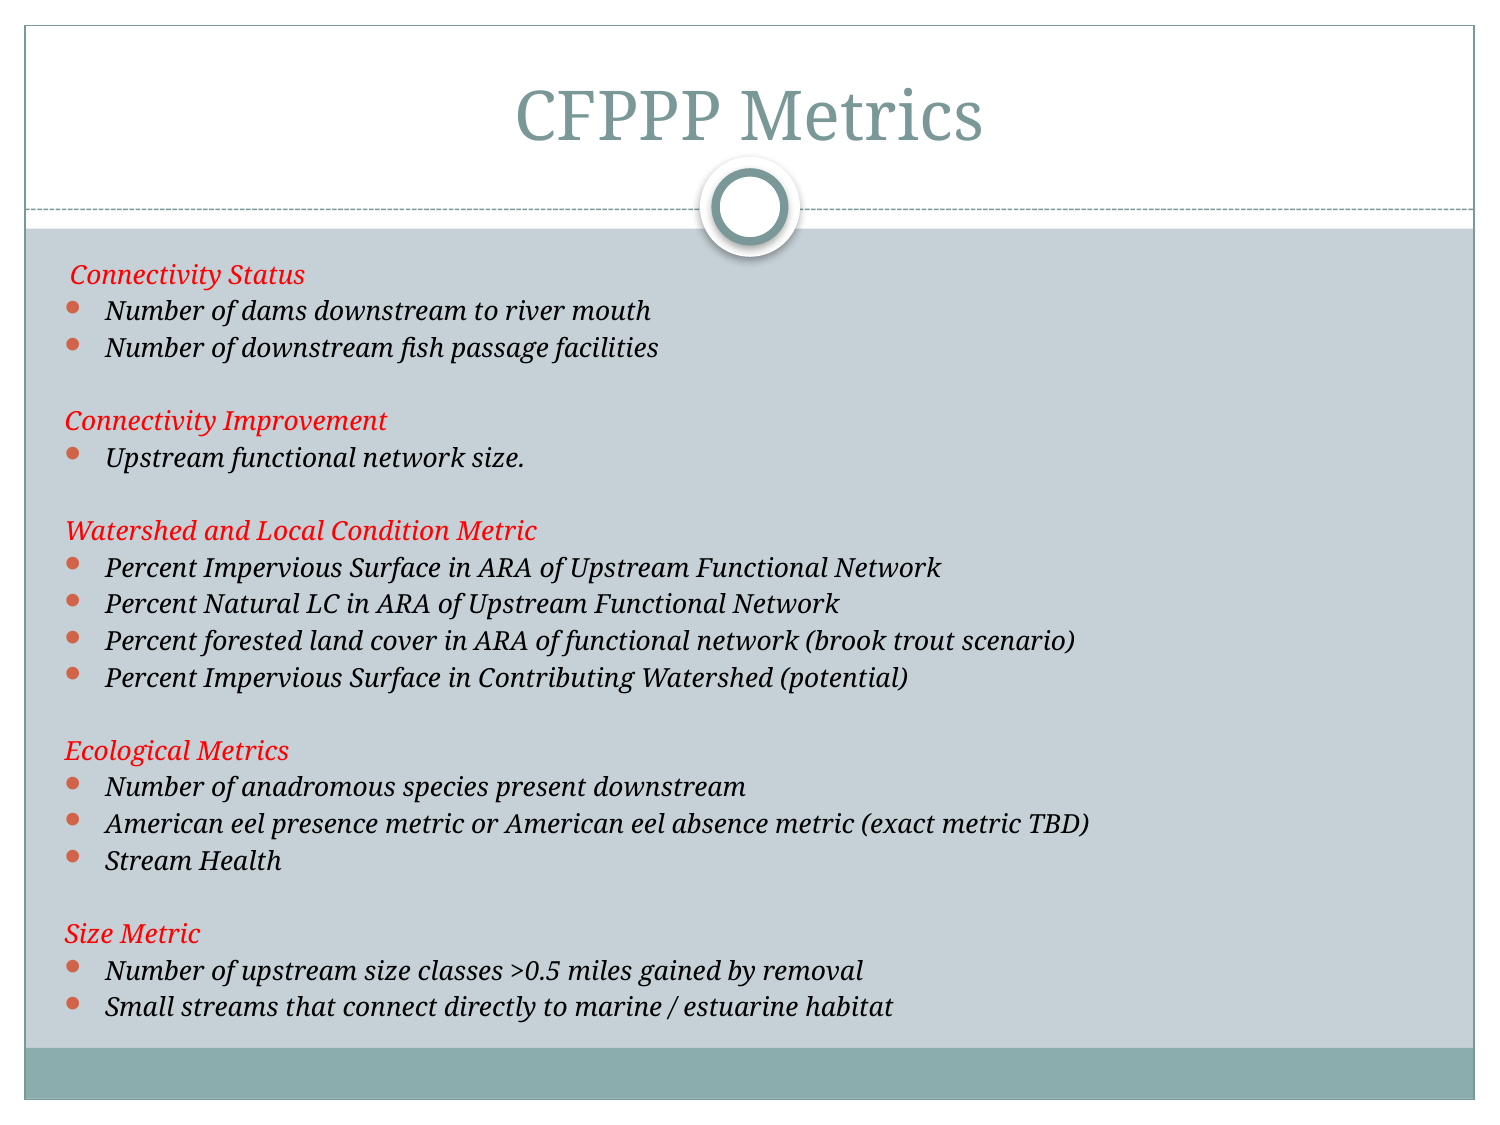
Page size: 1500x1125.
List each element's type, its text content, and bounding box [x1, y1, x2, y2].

list Connectivity Status Number of dams downstream to river mouth Number of downstream fish passage facilities Connectivity Improvement Upstream functional network size. Watershed and Local Condition Metric Percent Impervious Surface in ARA of Upstream Functional Network Percent Natural LC in ARA of Upstream Functional Network Percent forested land cover in ARA of functional network (brook trout scenario) Percent Impervious Surface in Contributing Watershed (potential) Ecological Metrics Number of anadromous species present downstream American eel presence metric or American eel absence metric (exact metric TBD) Stream Health Size Metric Number of upstream size classes >0.5 miles gained by removal Small streams that connect directly to marine / estuarine habitat [49, 250, 1445, 1048]
title CFPPP Metrics [49, 37, 1450, 163]
